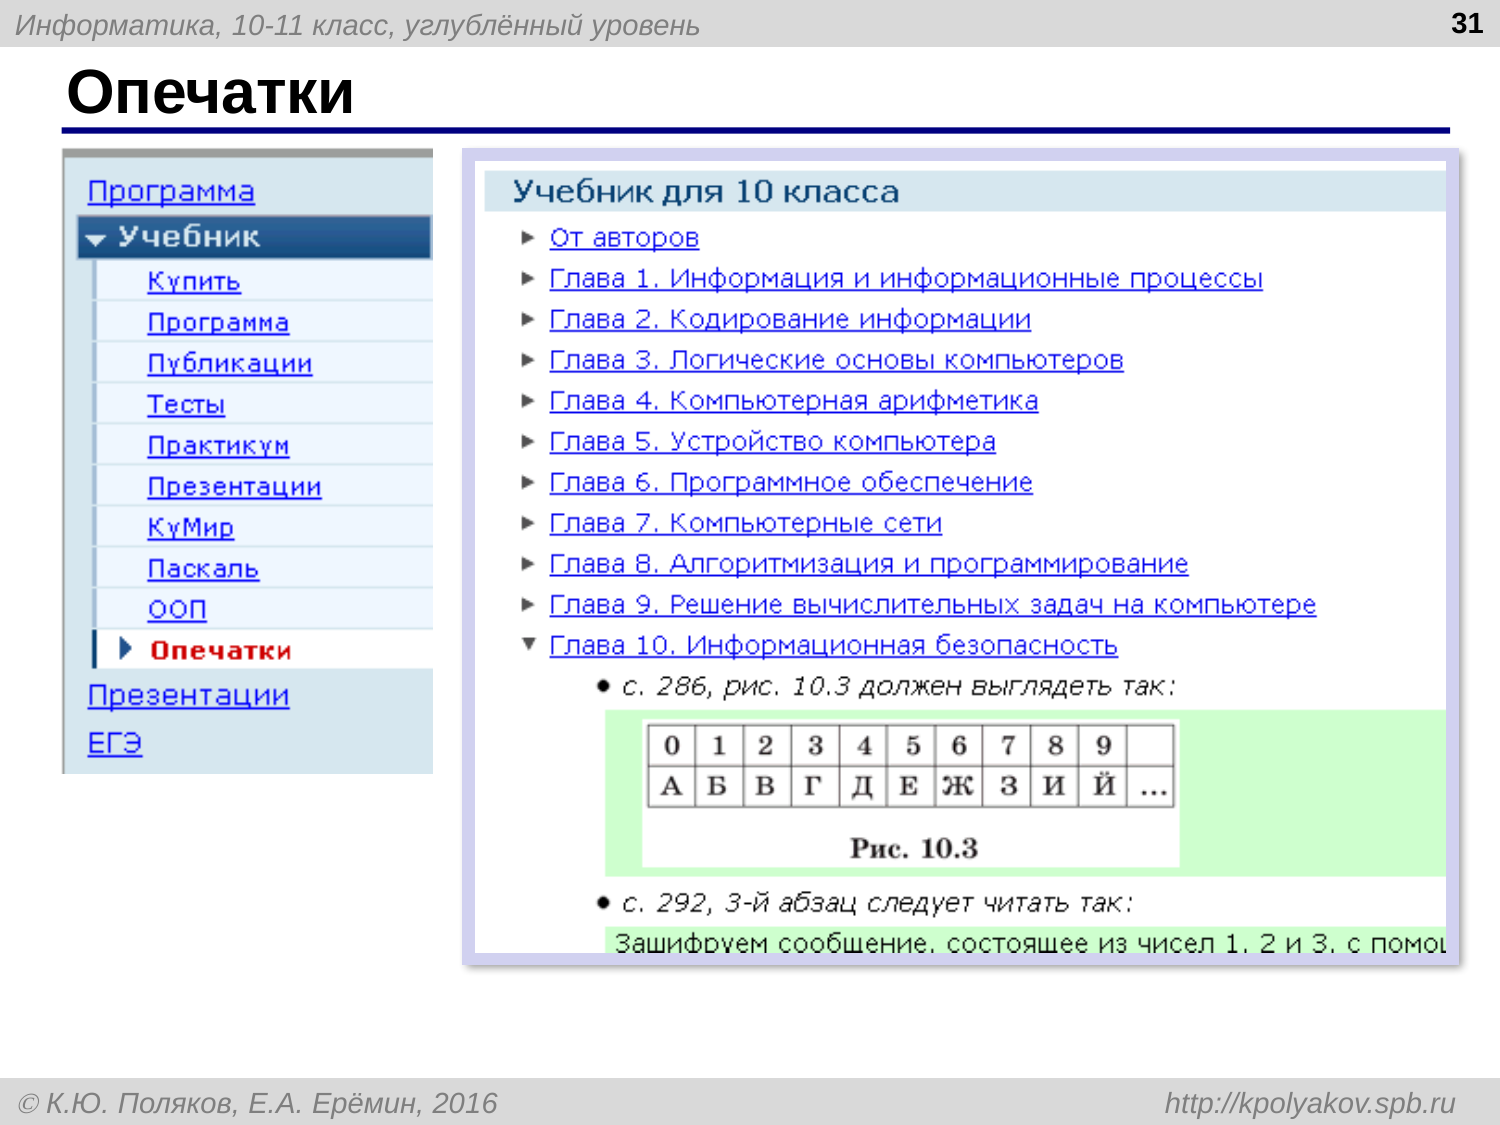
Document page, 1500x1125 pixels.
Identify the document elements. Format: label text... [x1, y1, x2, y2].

picture [56, 140, 433, 774]
slide_number 31 [1148, 0, 1500, 75]
picture [474, 160, 1447, 953]
title Опечатки [51, 49, 1425, 127]
